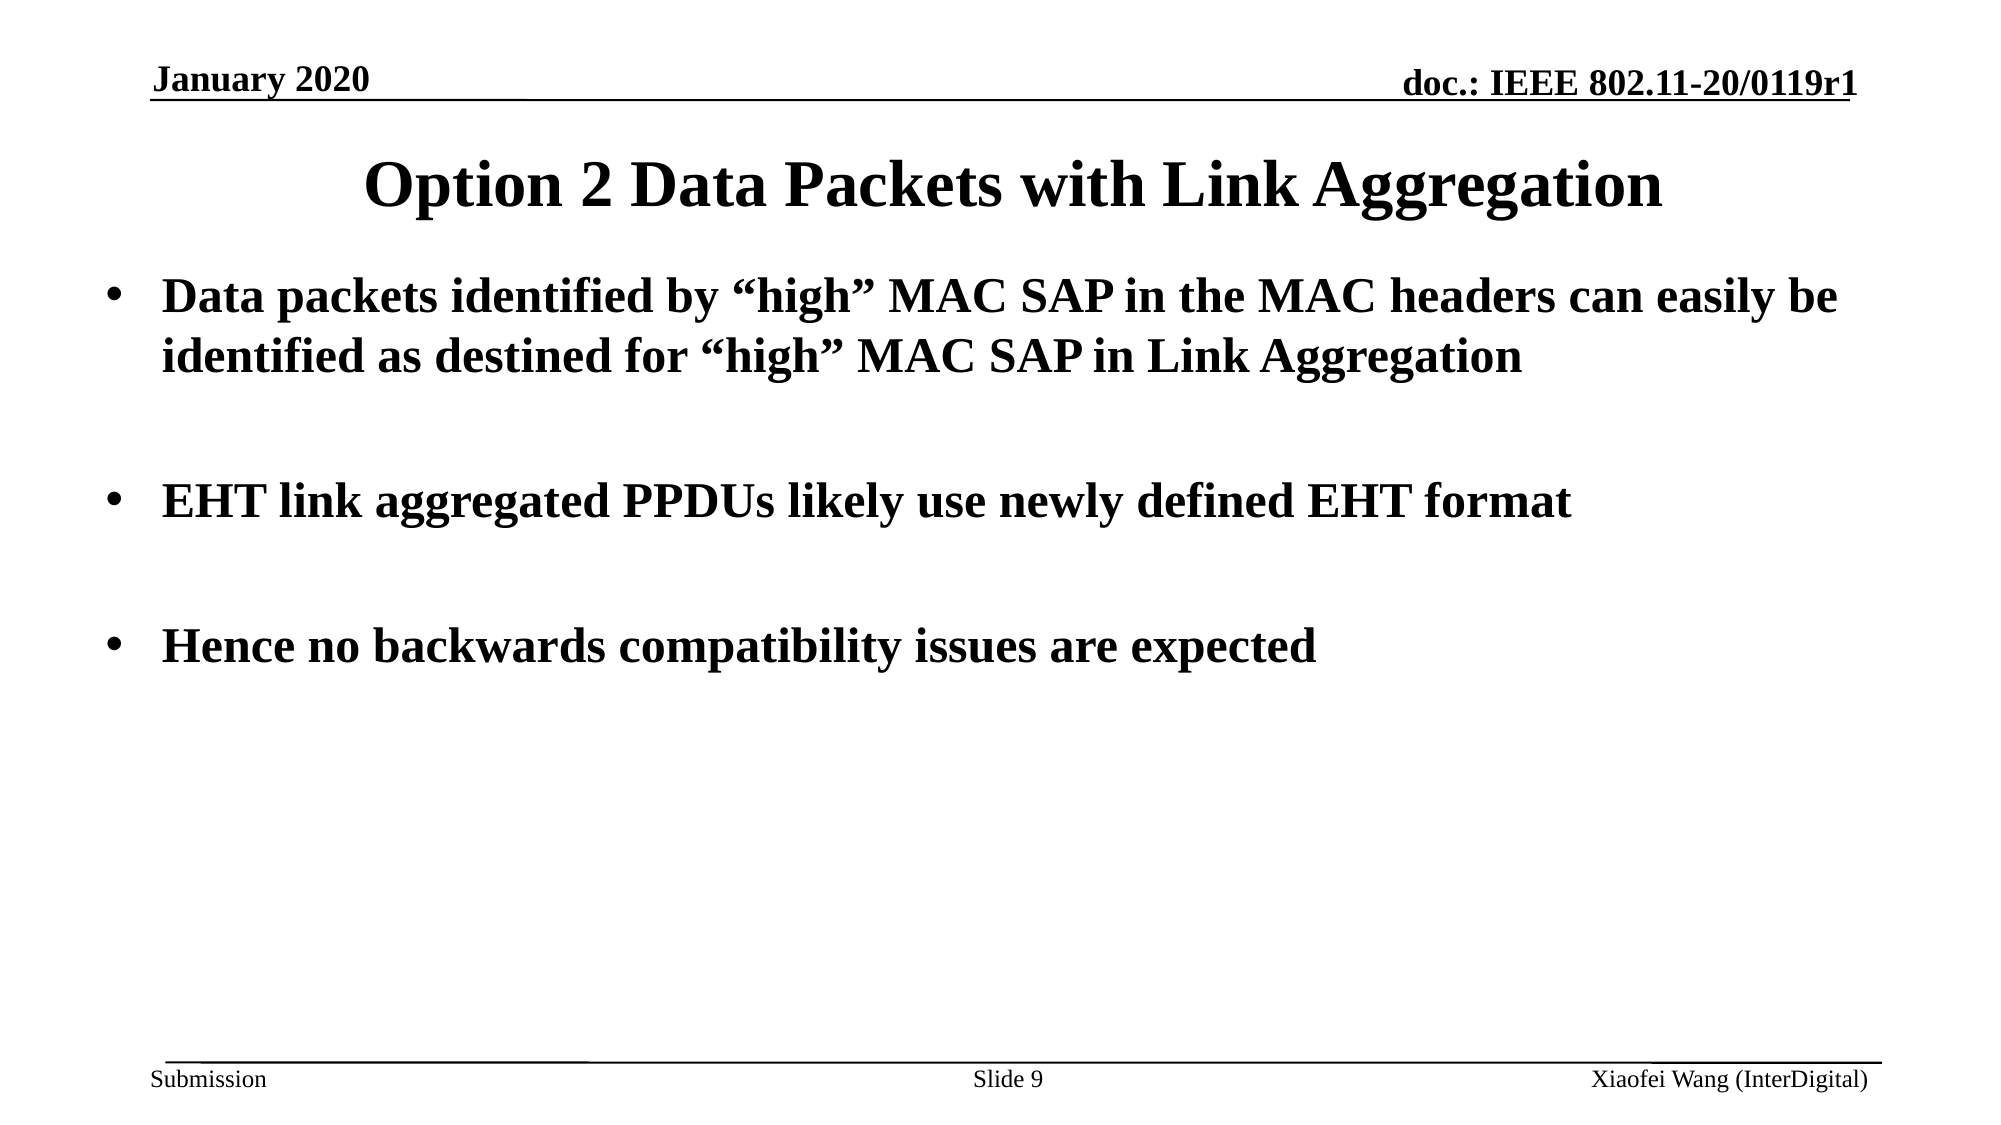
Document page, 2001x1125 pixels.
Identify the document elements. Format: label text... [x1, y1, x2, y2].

list Data packets identified by “high” MAC SAP in the MAC headers can easily be identified as destined for “high” MAC SAP in Link Aggregation EHT link aggregated PPDUs likely use newly defined EHT format Hence no backwards compatibility issues are expected [90, 255, 1910, 943]
title Option 2 Data Packets with Link Aggregation [161, 92, 1869, 255]
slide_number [152, 54, 563, 100]
slide_number Slide 9 [950, 1061, 1067, 1123]
footer Xiaofei Wang (InterDigital) [1171, 1061, 1869, 1093]
